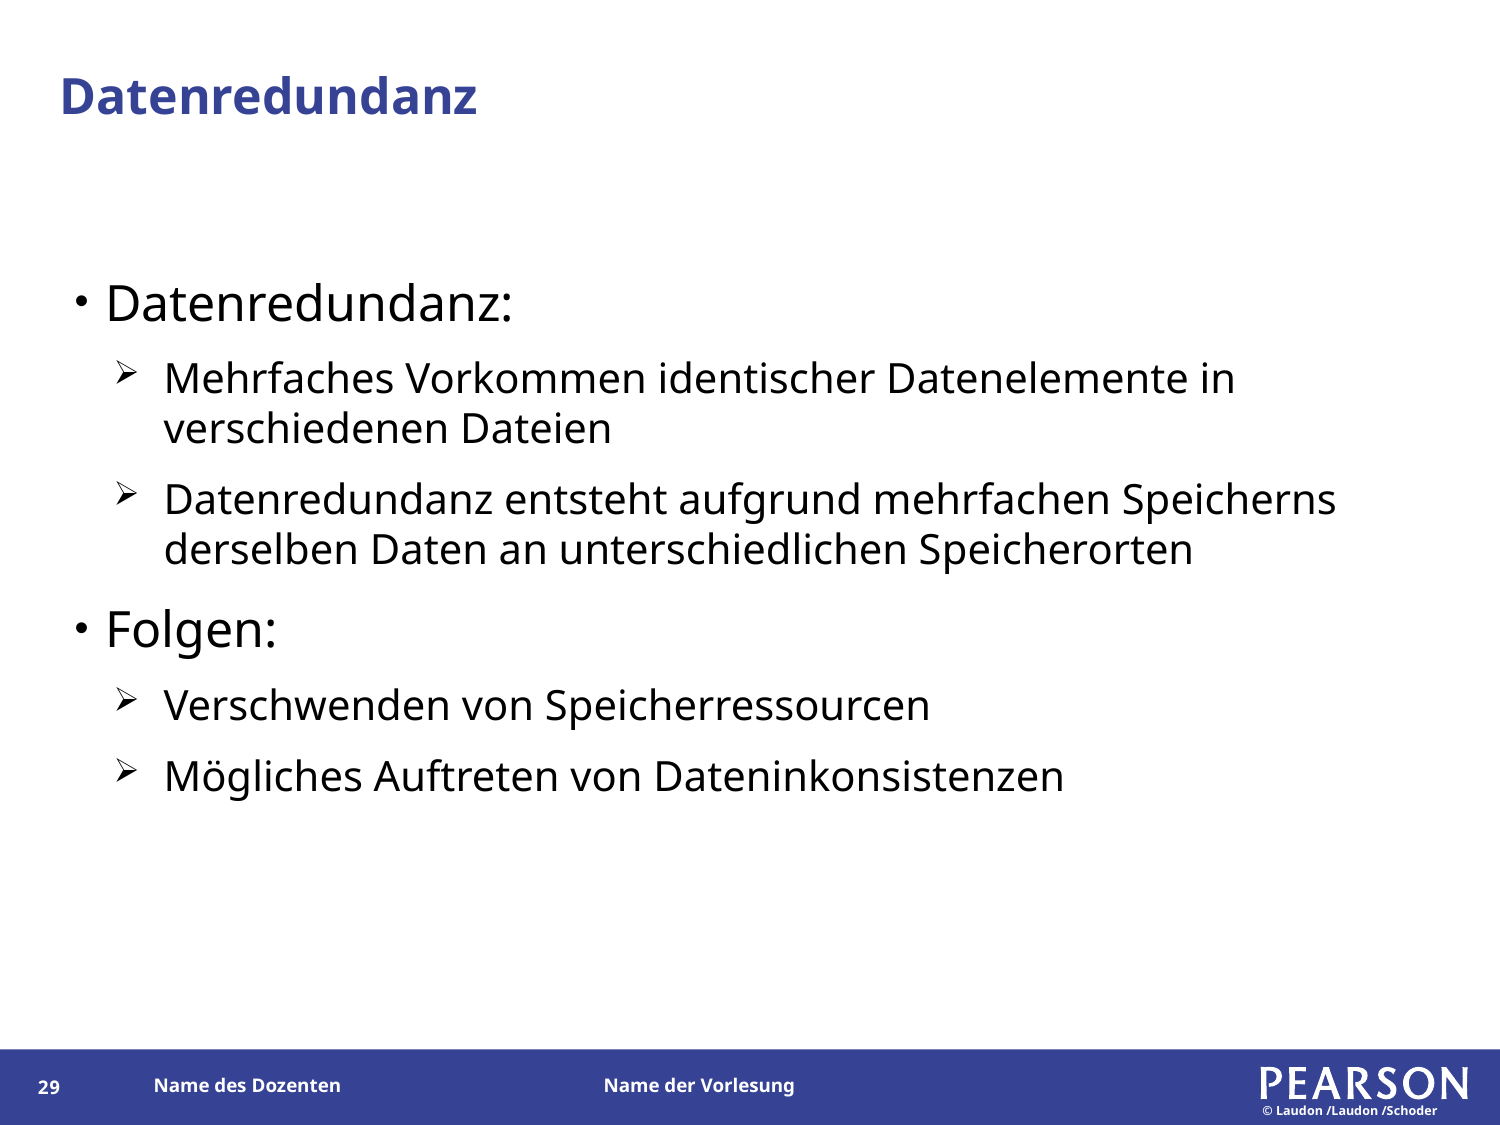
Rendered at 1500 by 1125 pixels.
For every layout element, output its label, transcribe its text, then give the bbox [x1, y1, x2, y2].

title Datenredundanz [59, 64, 1410, 213]
list Datenredundanz: Mehrfaches Vorkommen identischer Datenelemente in verschiedenen Dateien Datenredundanz entsteht aufgrund mehrfachen Speicherns derselben Daten an unterschiedlichen Speicherorten Folgen: Verschwenden von Speicherressourcen Mögliches Auftreten von Dateninkonsistenzen [59, 263, 1410, 1017]
slide_number 29 [22, 1067, 136, 1098]
